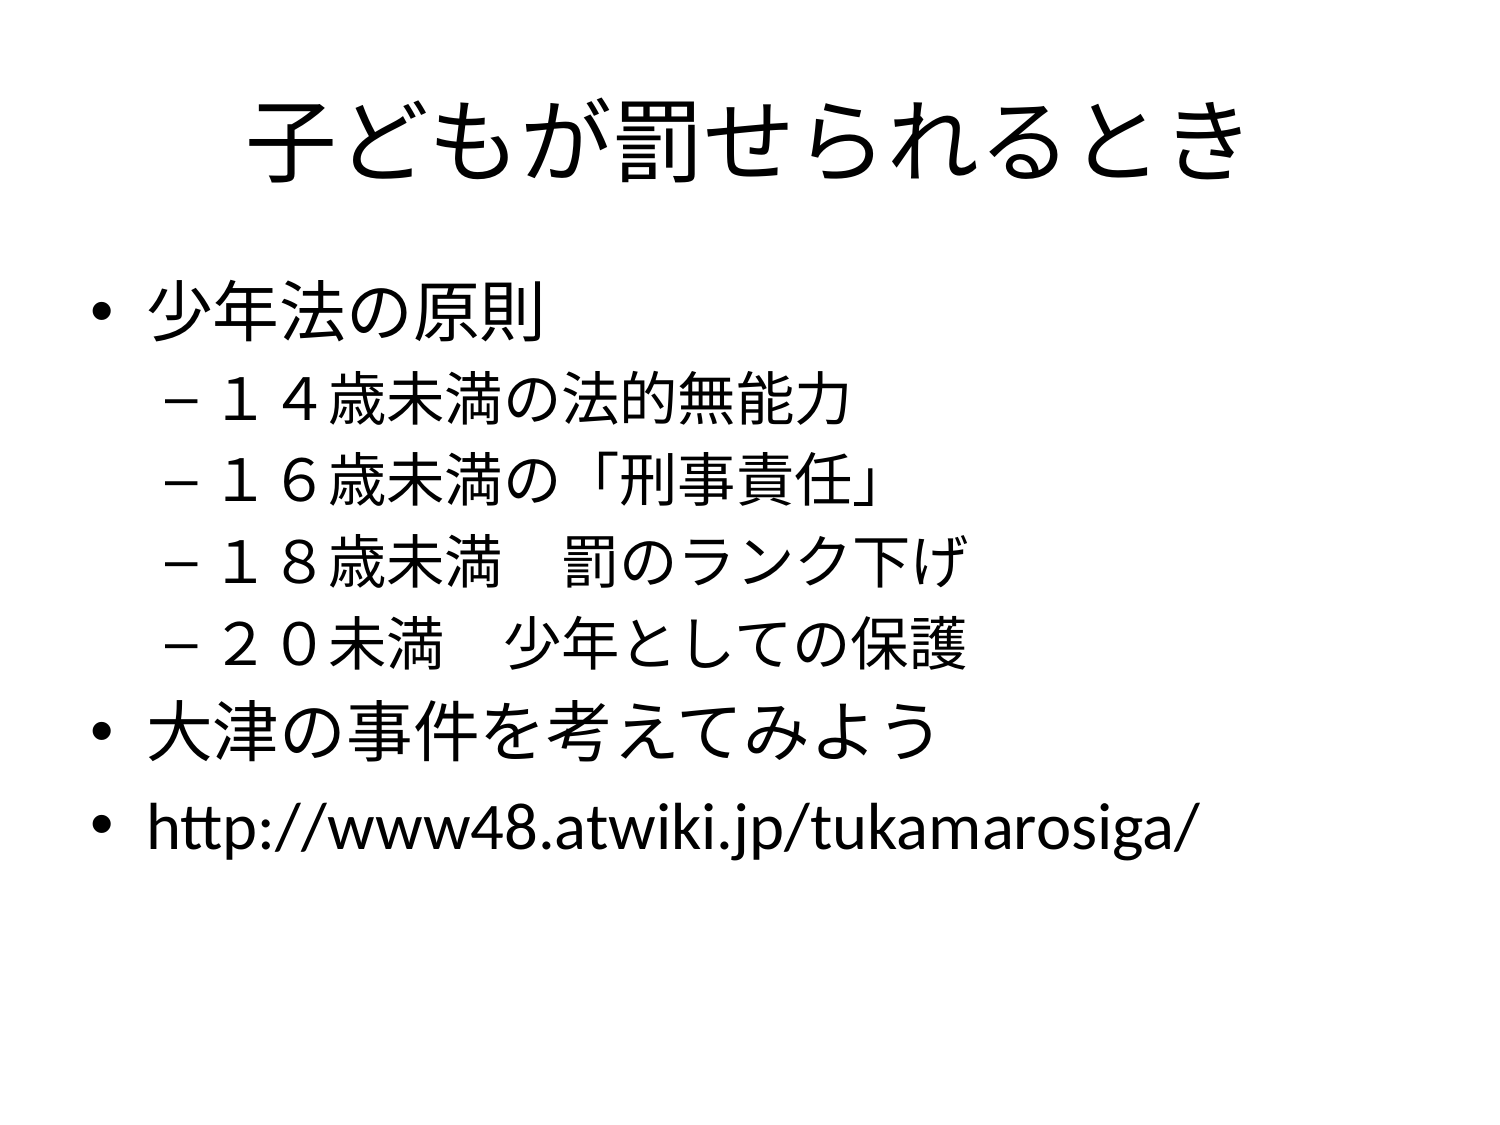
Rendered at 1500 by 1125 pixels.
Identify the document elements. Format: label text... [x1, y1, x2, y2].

title 子どもが罰せられるとき [75, 45, 1425, 233]
list 少年法の原則 １４歳未満の法的無能力 １６歳未満の「刑事責任」 １８歳未満 罰のランク下げ ２０未満 少年としての保護 大津の事件を考えてみよう http://www48.atwiki.jp/tukamarosiga/ [75, 262, 1425, 1005]
